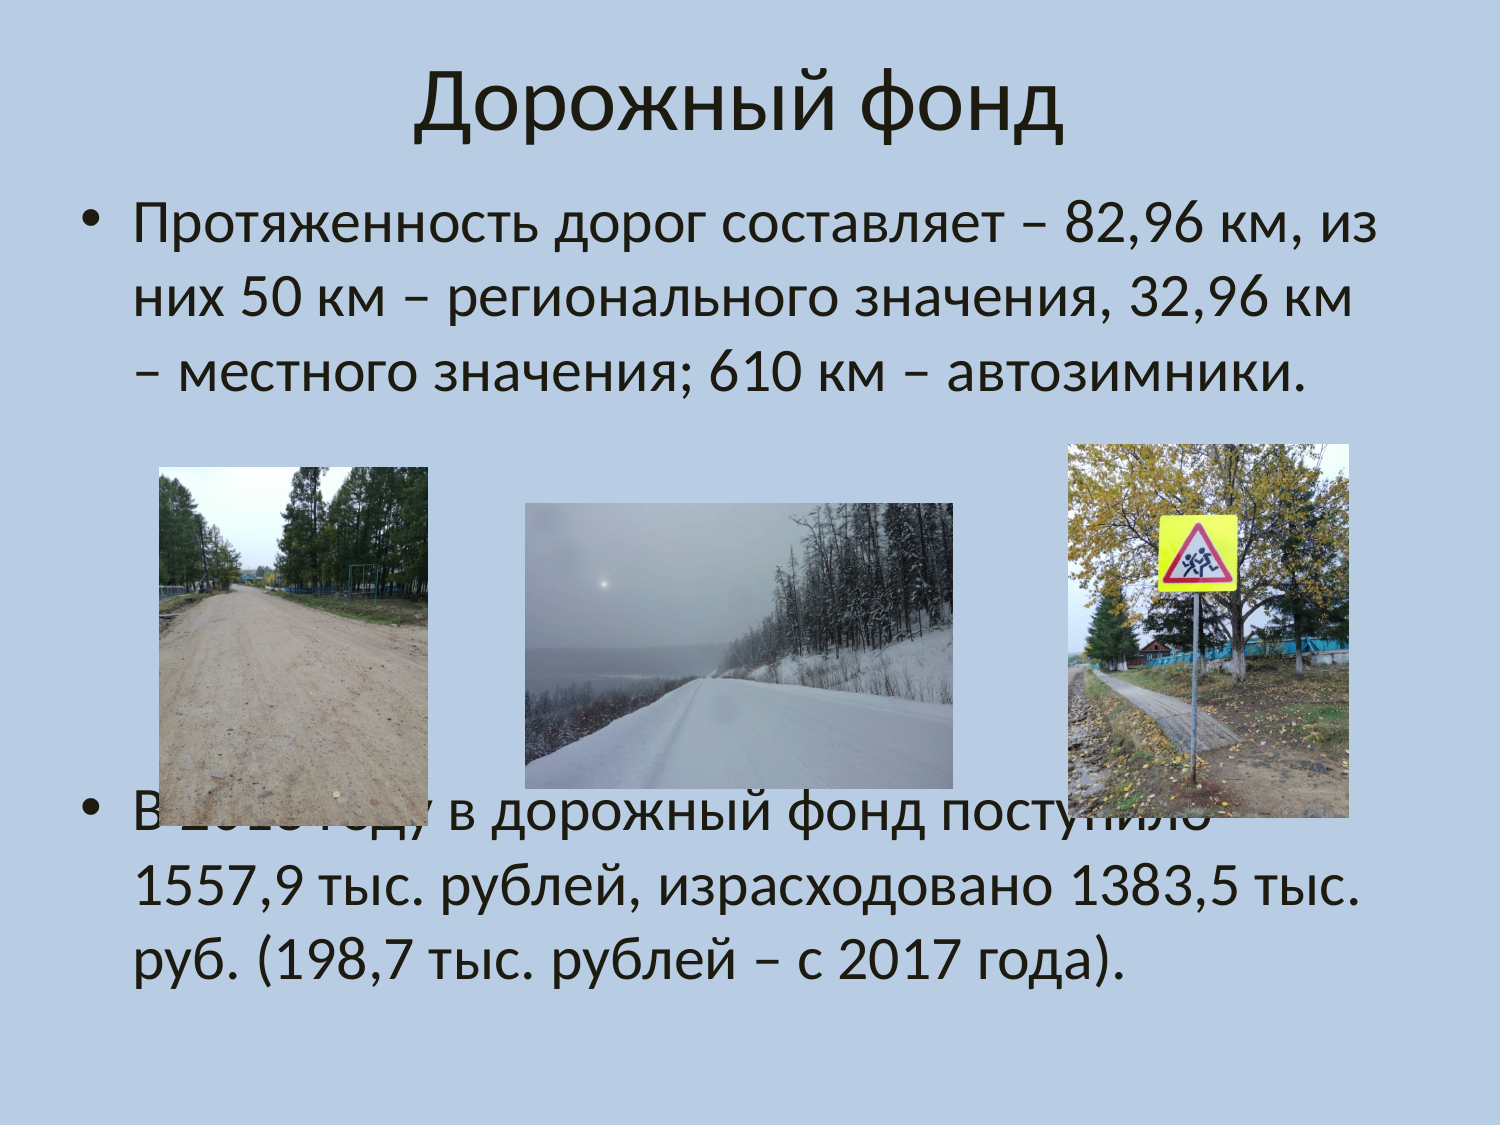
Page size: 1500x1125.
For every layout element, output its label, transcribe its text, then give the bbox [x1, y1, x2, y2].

picture [525, 503, 953, 789]
picture [1068, 444, 1350, 819]
title Дорожный фонд [64, 0, 1415, 172]
picture [159, 467, 428, 826]
list Протяженность дорог составляет – 82,96 км, из них 50 км – регионального значения, 32,96 км – местного значения; 610 км – автозимники. В 2018 году в дорожный фонд поступило 1557,9 тыс. рублей, израсходовано 1383,5 тыс. руб. (198,7 тыс. рублей – с 2017 года). [64, 172, 1415, 1059]
